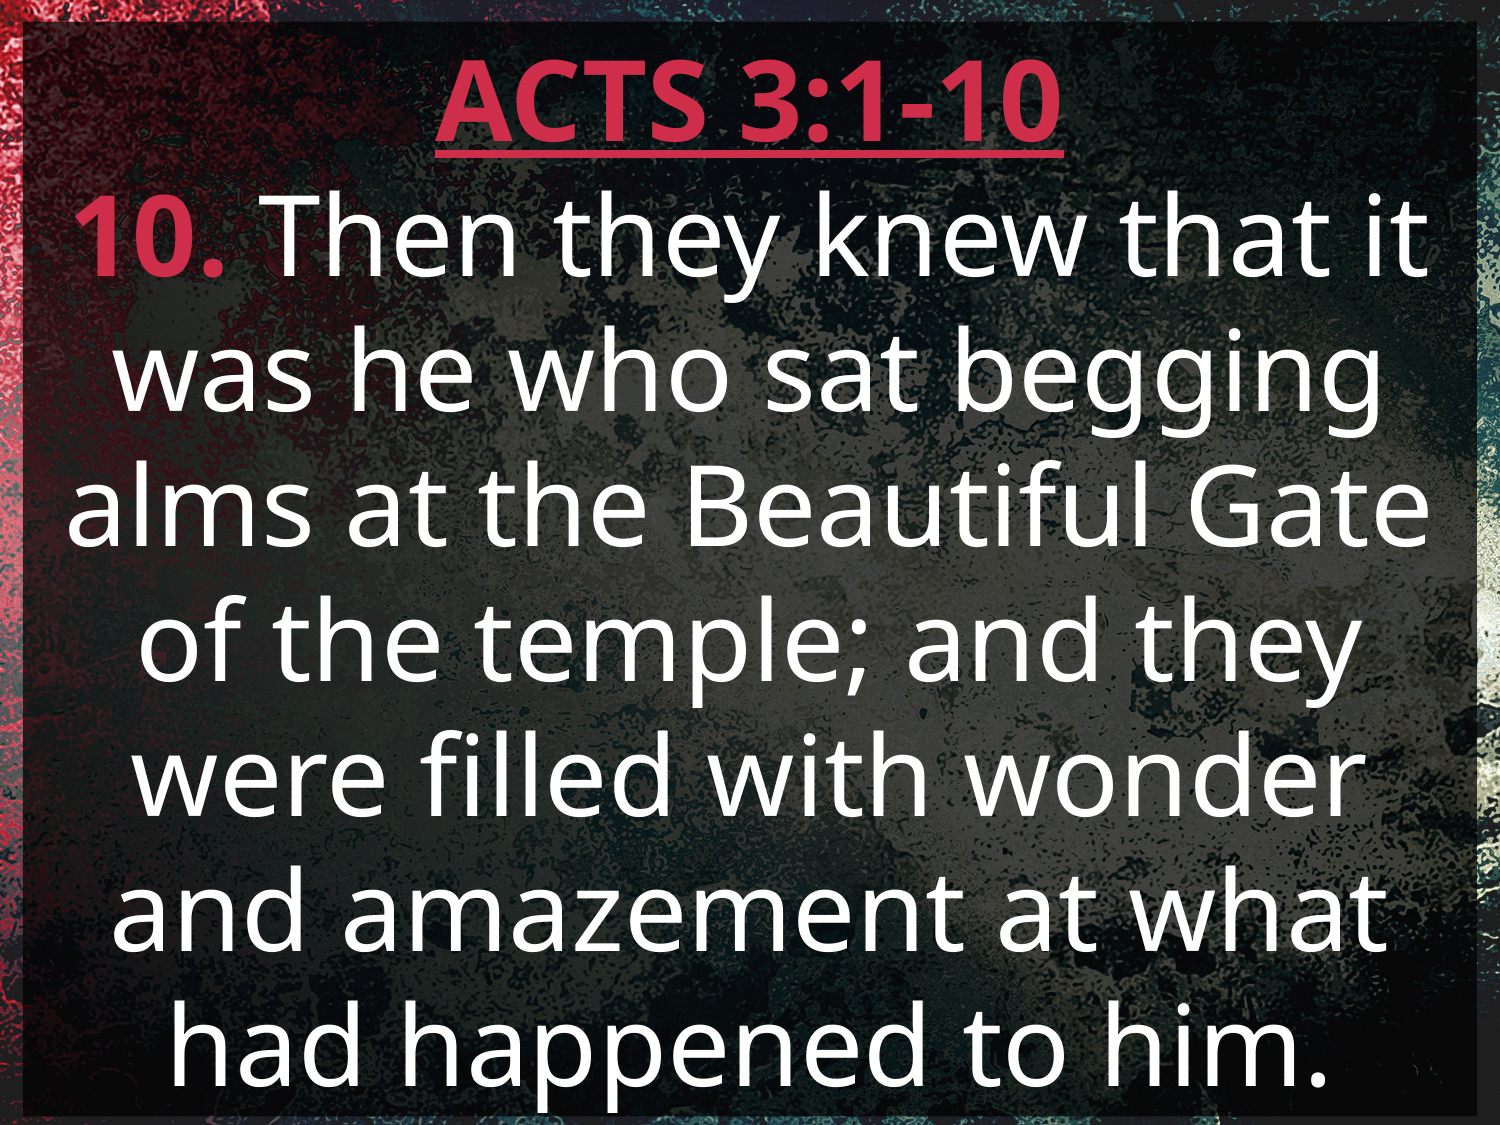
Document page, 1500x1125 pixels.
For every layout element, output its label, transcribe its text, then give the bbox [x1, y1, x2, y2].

picture [0, 0, 1500, 1125]
text_box ACTS 3:1-10 10. Then they knew that it was he who sat begging alms at the Beautiful Gate of the temple; and they were filled with wonder and amazement at what had happened to him. [22, 21, 1477, 1117]
